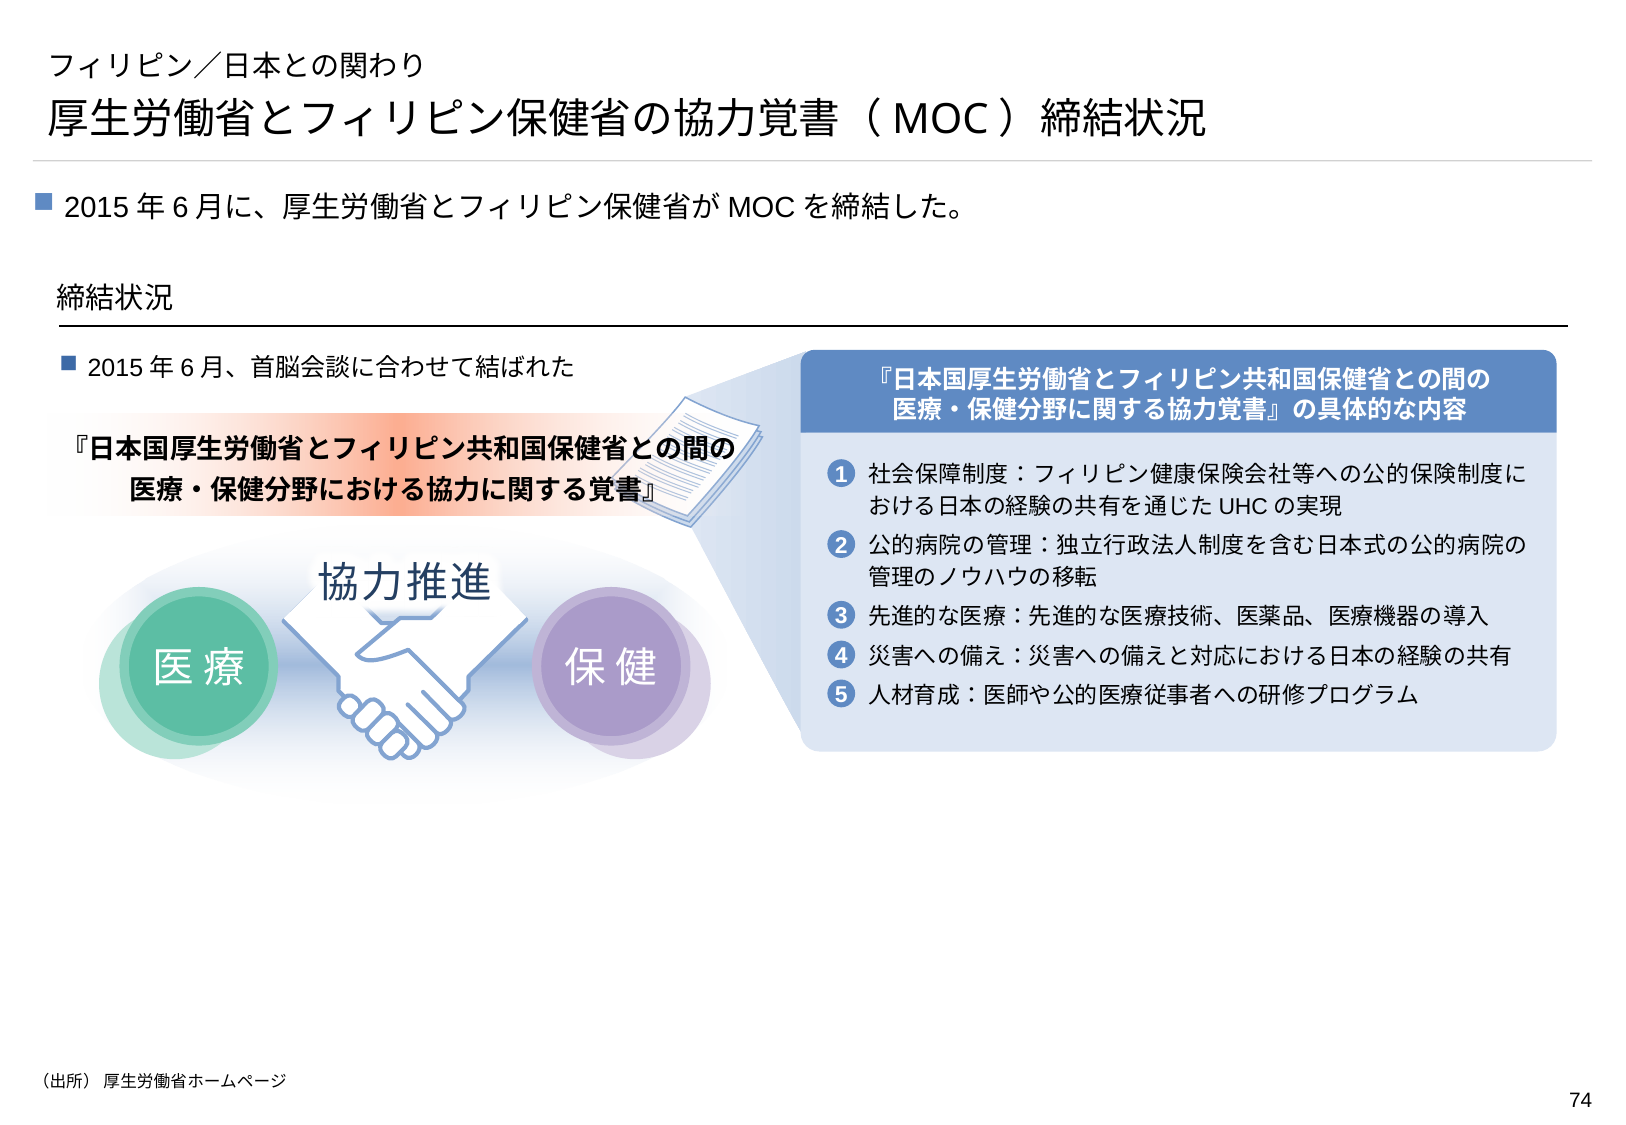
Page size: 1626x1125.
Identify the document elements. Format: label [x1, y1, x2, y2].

text_box [32, 184, 1593, 223]
title [32, 30, 1593, 90]
text_box [44, 349, 1559, 754]
text_box [56, 278, 1569, 327]
text_box [44, 344, 648, 389]
text_box [78, 520, 732, 809]
text_box [32, 1070, 1451, 1094]
list [32, 90, 1593, 149]
